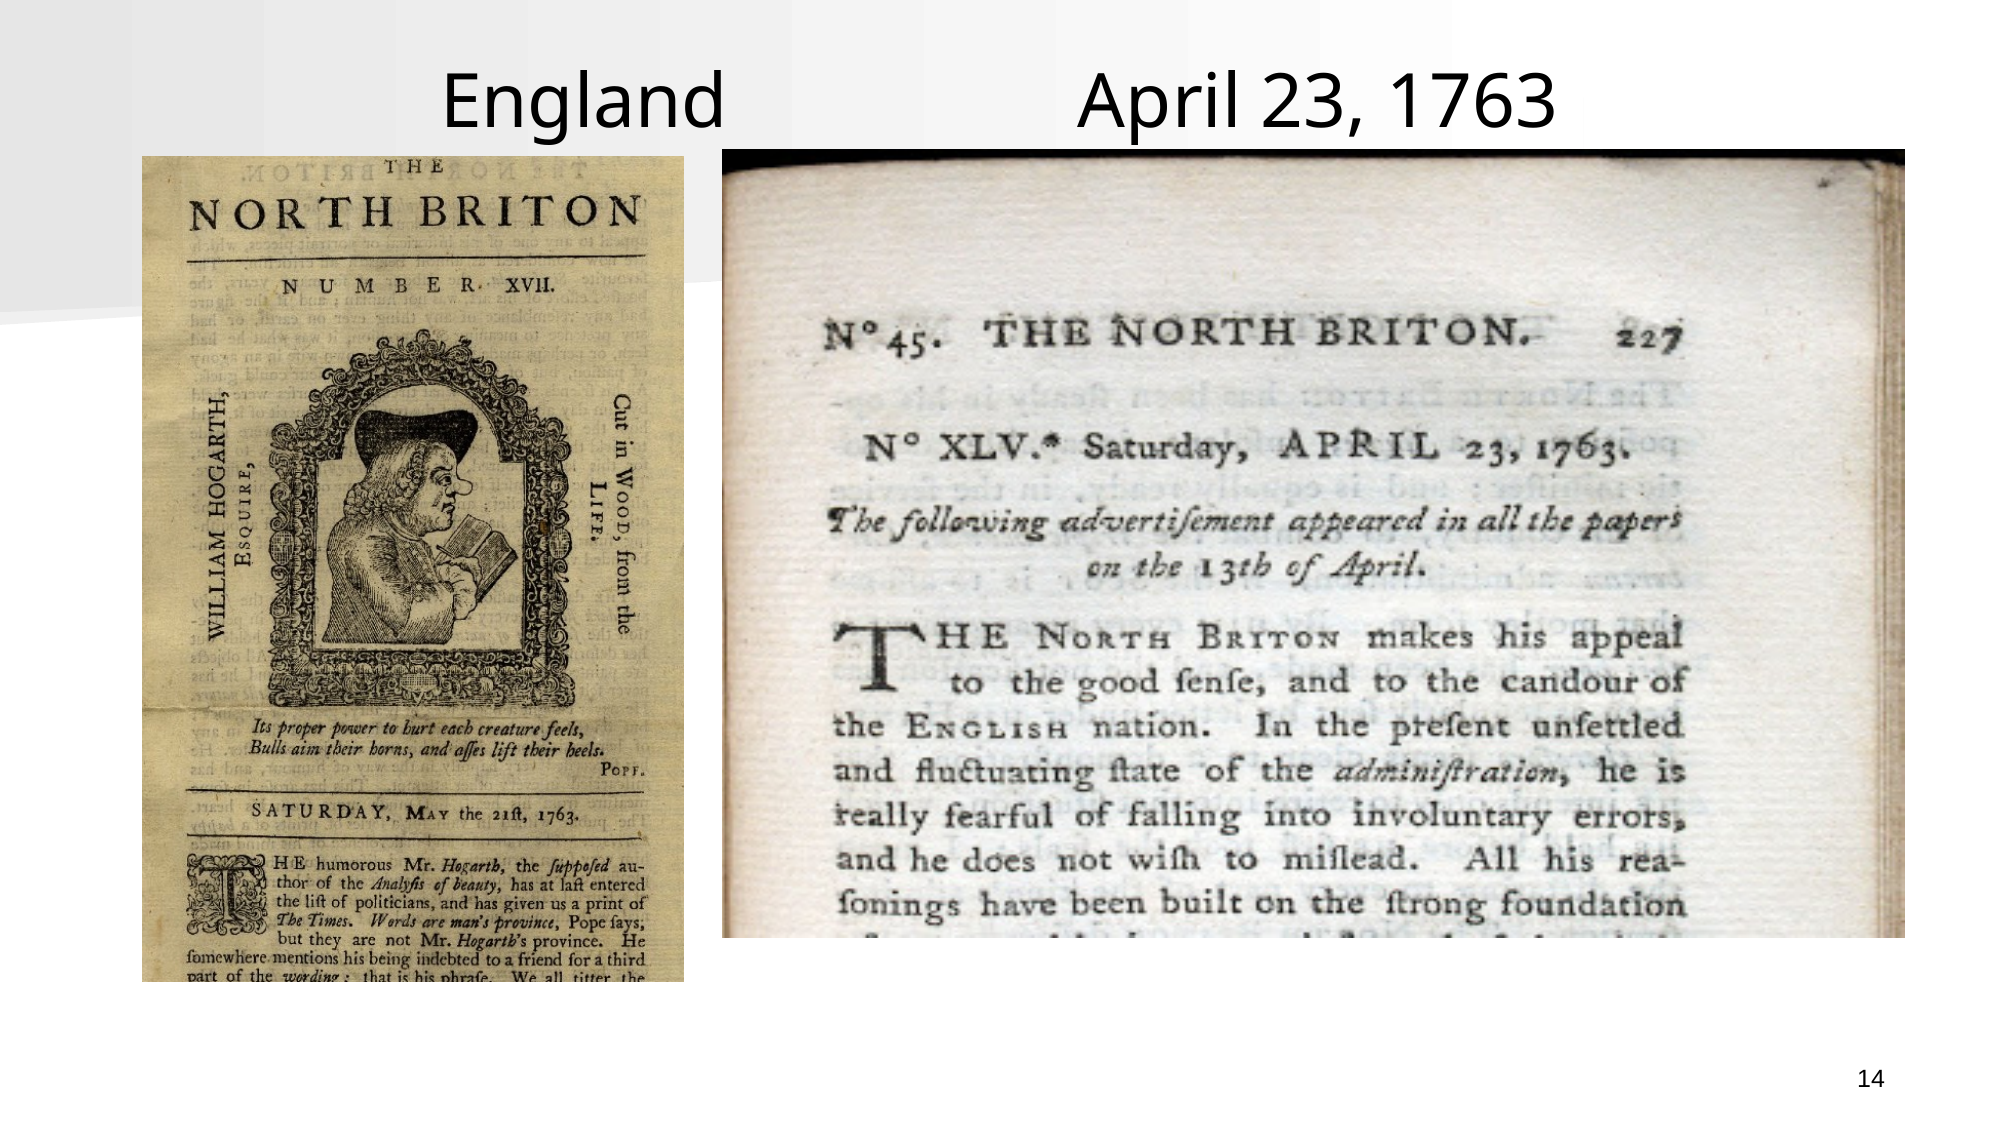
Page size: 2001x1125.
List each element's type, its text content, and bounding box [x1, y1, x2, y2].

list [722, 149, 1905, 938]
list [141, 155, 684, 982]
title England April 23, 1763 [99, 45, 1900, 150]
slide_number 14 [1433, 1025, 1900, 1100]
